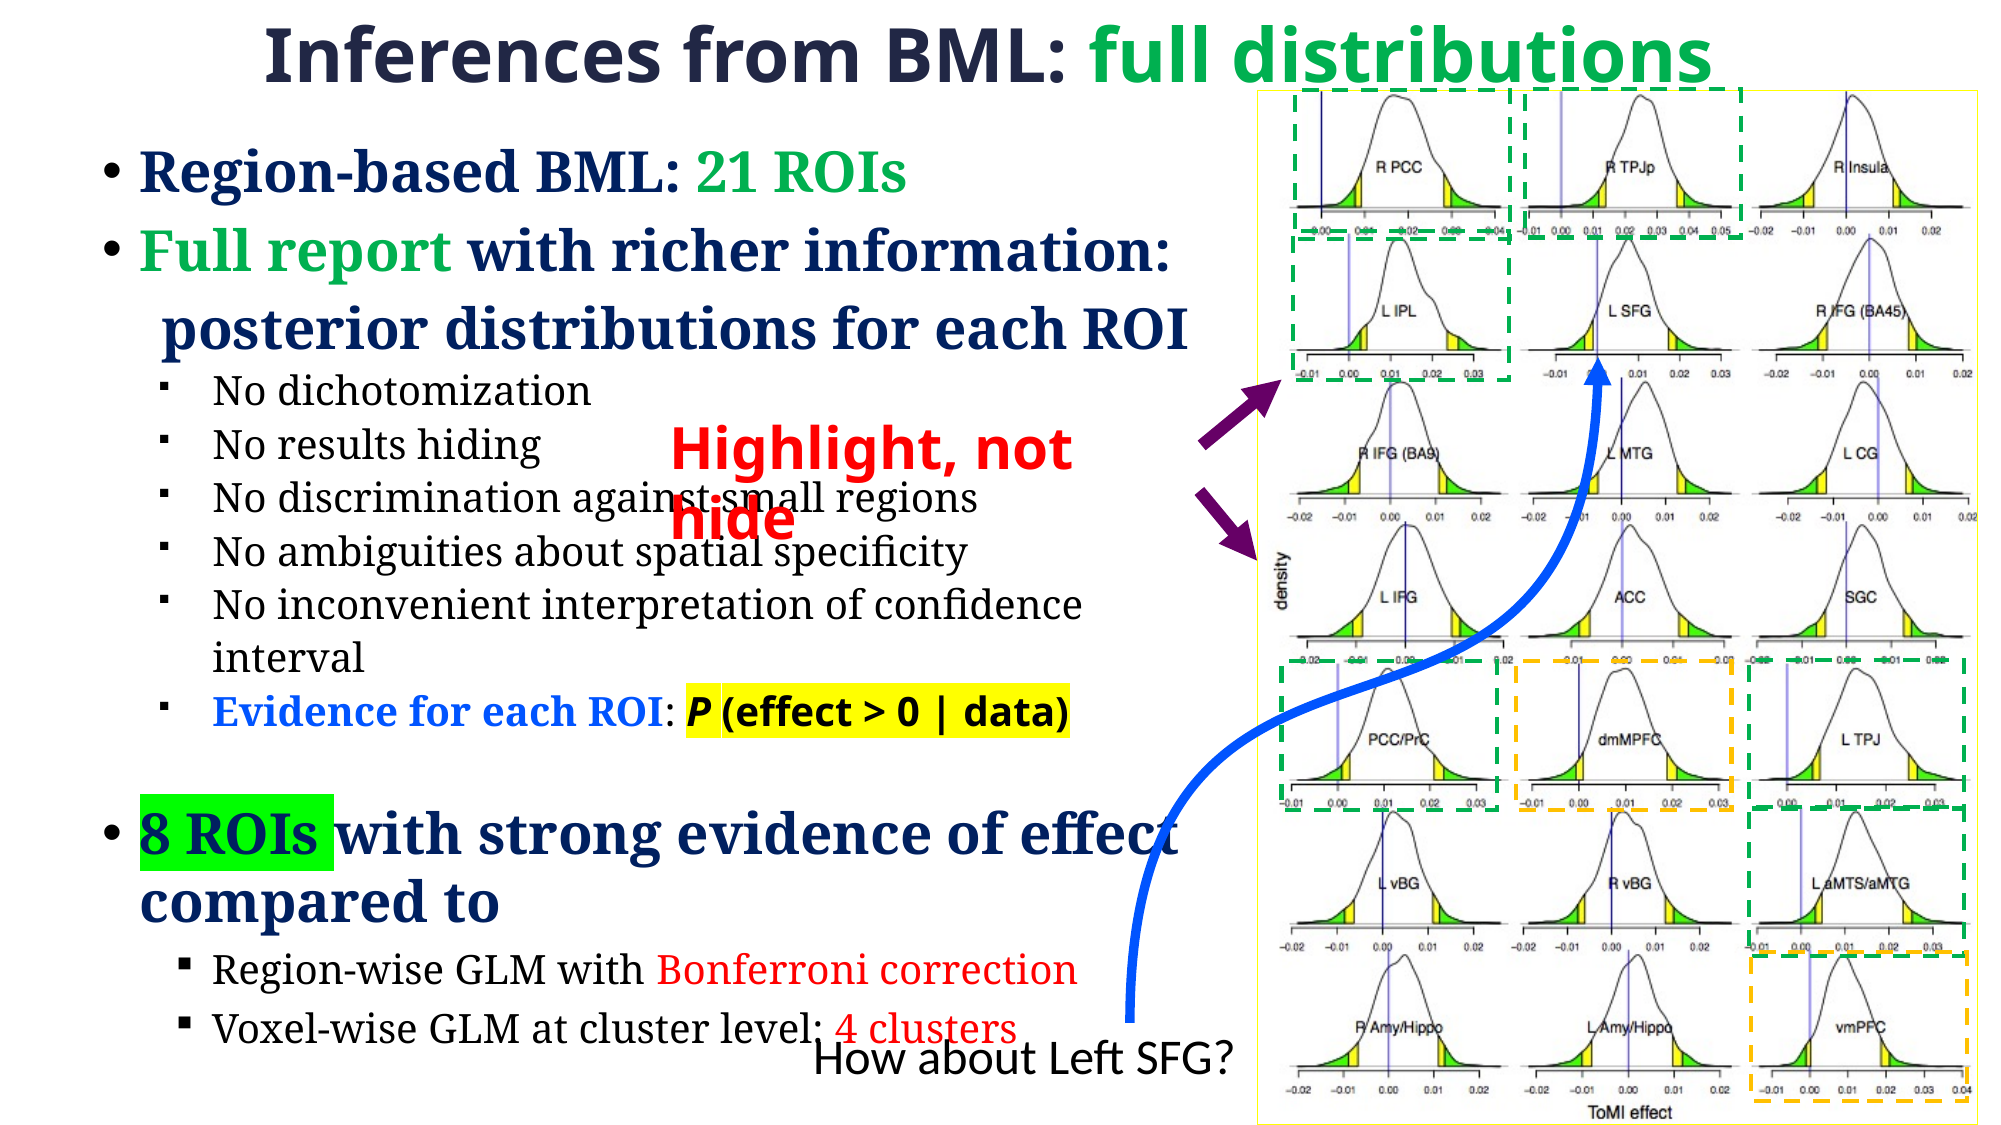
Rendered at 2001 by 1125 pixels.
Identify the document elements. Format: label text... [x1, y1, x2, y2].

picture [1257, 90, 1978, 1125]
text_box How about Left SFG? [798, 1016, 1257, 1092]
text_box Highlight, not hide [654, 403, 1217, 559]
text_box Inferences from BML: full distributions [249, 0, 1750, 129]
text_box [1201, 379, 1282, 446]
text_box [1031, 455, 1697, 925]
subtitle Region-based BML: 21 ROIs Full report with richer information: posterior distributions for each ROI No dichotomization No results hiding No discrimination against small regions No ambiguities about spatial specificity No inconvenient interpretation of confidence interval Evidence for each ROI: P (effect > 0 | data) 8 ROIs with strong evidence of effect compared to Region-wise GLM with Bonferroni correction Voxel-wise GLM at cluster level: 4 clusters [87, 115, 1217, 1125]
